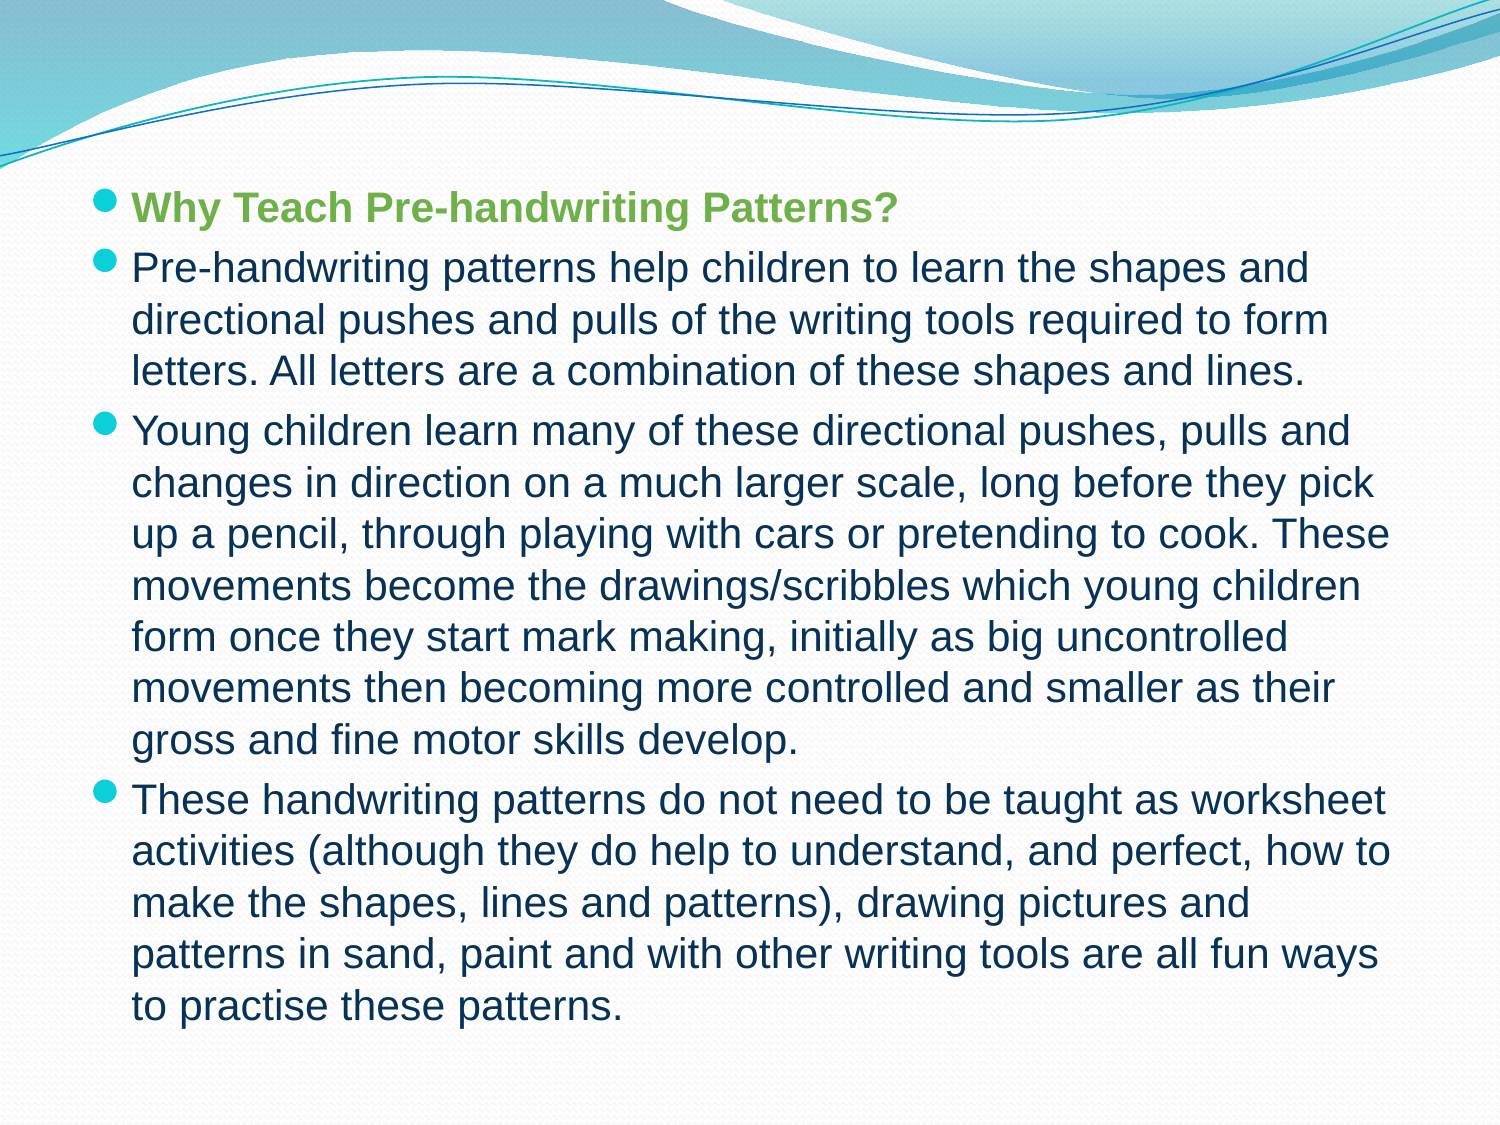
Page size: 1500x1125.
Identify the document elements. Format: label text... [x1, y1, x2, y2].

list Why Teach Pre-handwriting Patterns? Pre-handwriting patterns help children to learn the shapes and directional pushes and pulls of the writing tools required to form letters. All letters are a combination of these shapes and lines. Young children learn many of these directional pushes, pulls and changes in direction on a much larger scale, long before they pick up a pencil, through playing with cars or pretending to cook. These movements become the drawings/scribbles which young children form once they start mark making, initially as big uncontrolled movements then becoming more controlled and smaller as their gross and fine motor skills develop. These handwriting patterns do not need to be taught as worksheet activities (although they do help to understand, and perfect, how to make the shapes, lines and patterns), drawing pictures and patterns in sand, paint and with other writing tools are all fun ways to practise these patterns. [75, 172, 1425, 1038]
